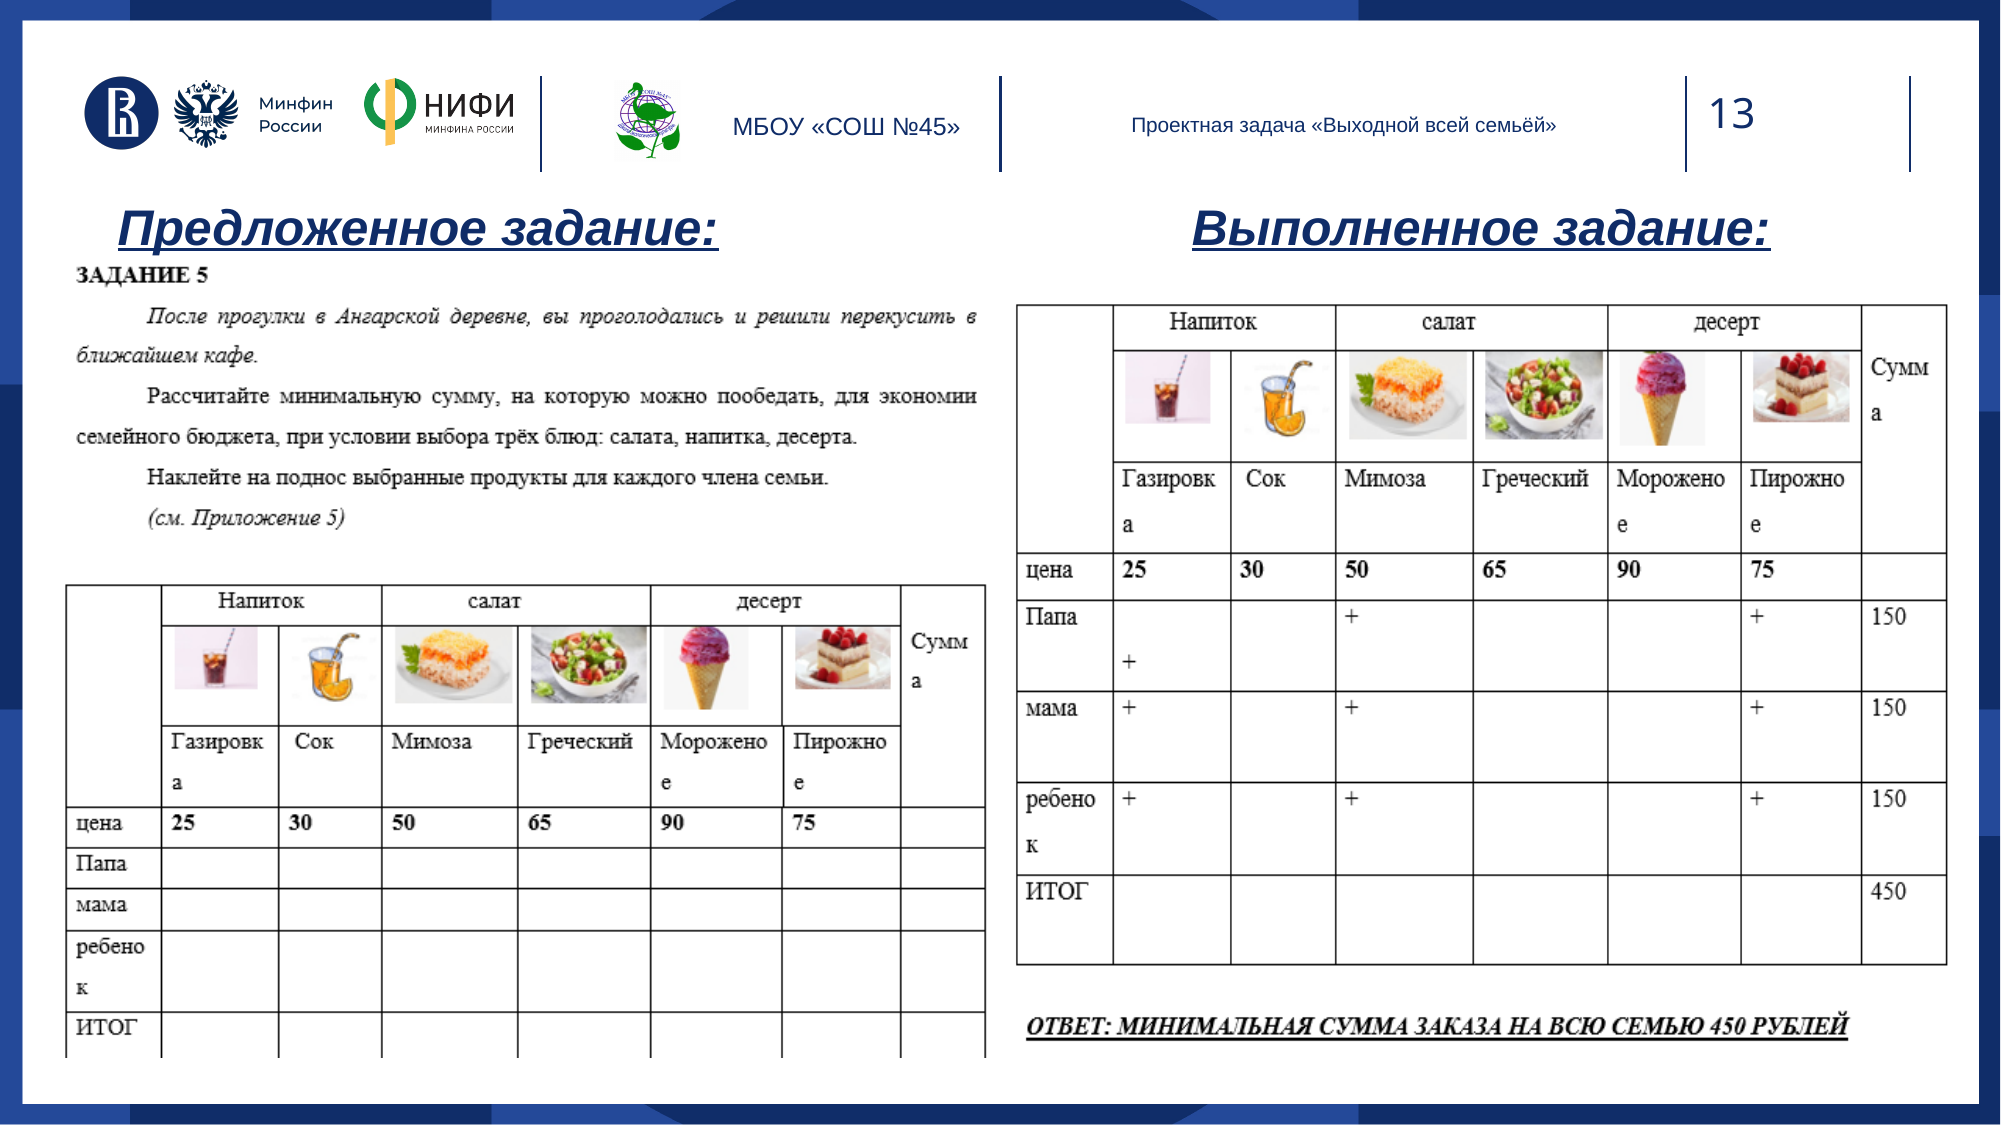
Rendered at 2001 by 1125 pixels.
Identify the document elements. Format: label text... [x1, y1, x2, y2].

picture [0, 0, 2001, 1125]
text_box Предложенное задание: [89, 188, 747, 263]
text_box Проектная задача «Выходной всей семьёй» [1131, 111, 1755, 179]
text_box Выполненное задание: [1131, 188, 1832, 263]
text_box МБОУ «СОШ №45» [717, 102, 984, 148]
